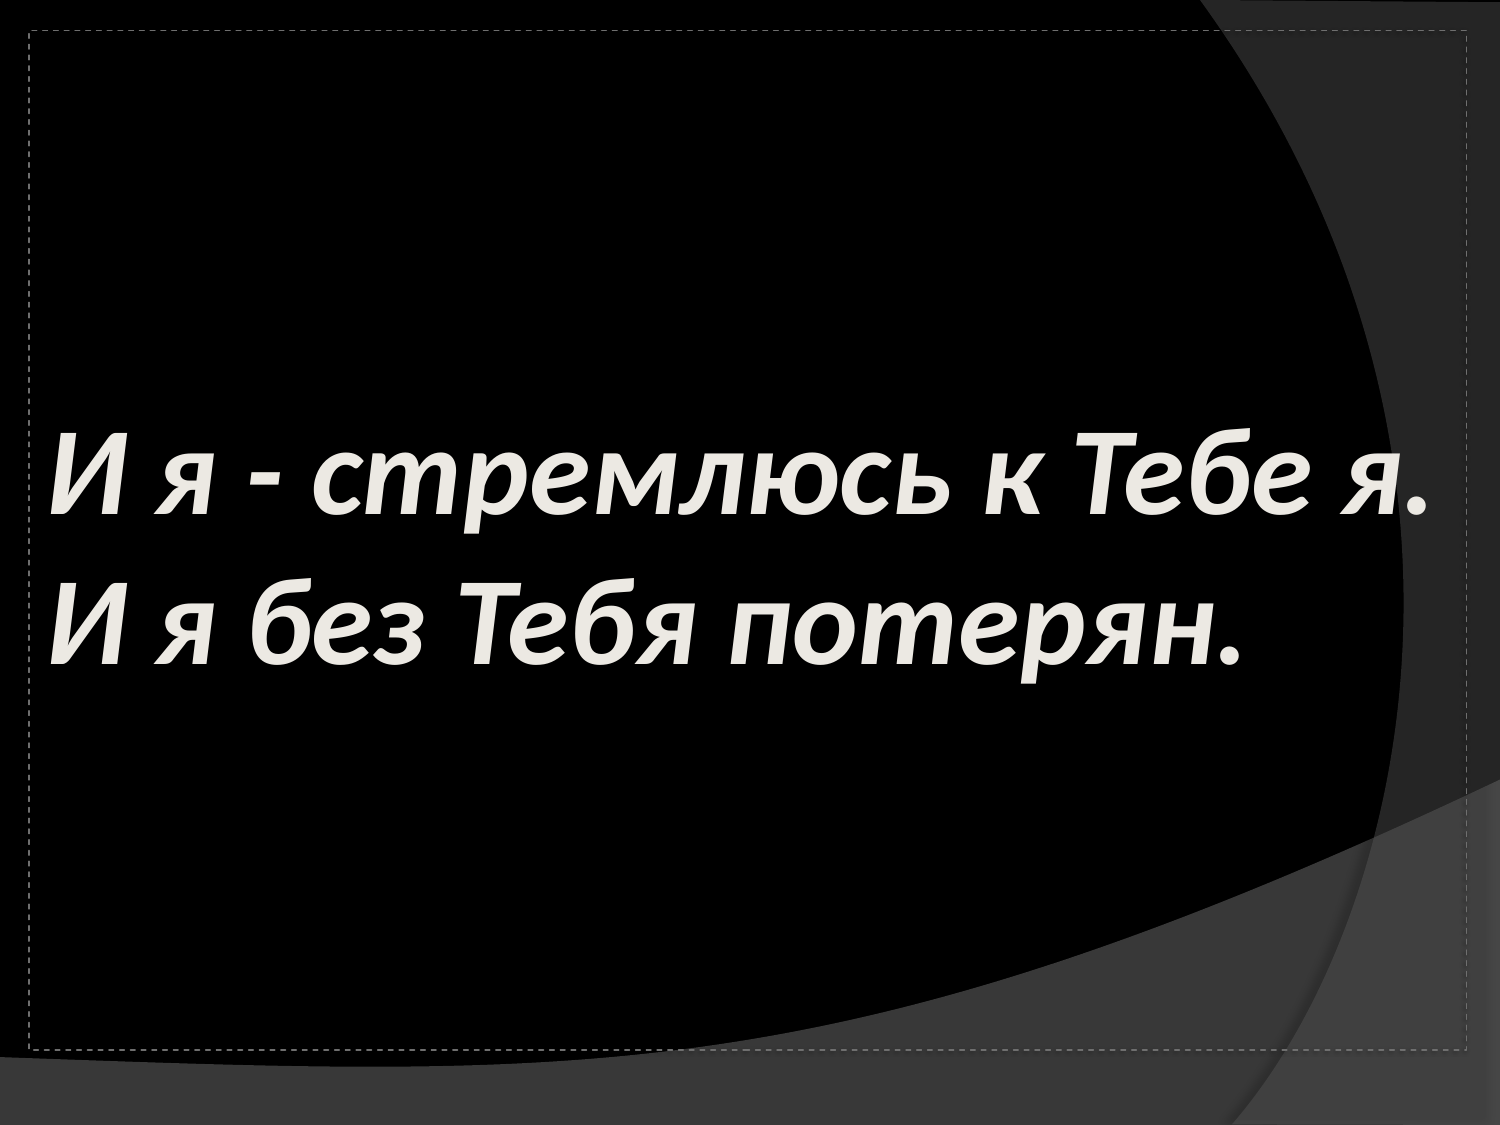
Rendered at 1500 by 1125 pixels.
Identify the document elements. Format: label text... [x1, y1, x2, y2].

title И я - стремлюсь к Тебе я. И я без Тебя потерян. [33, 35, 1463, 1043]
